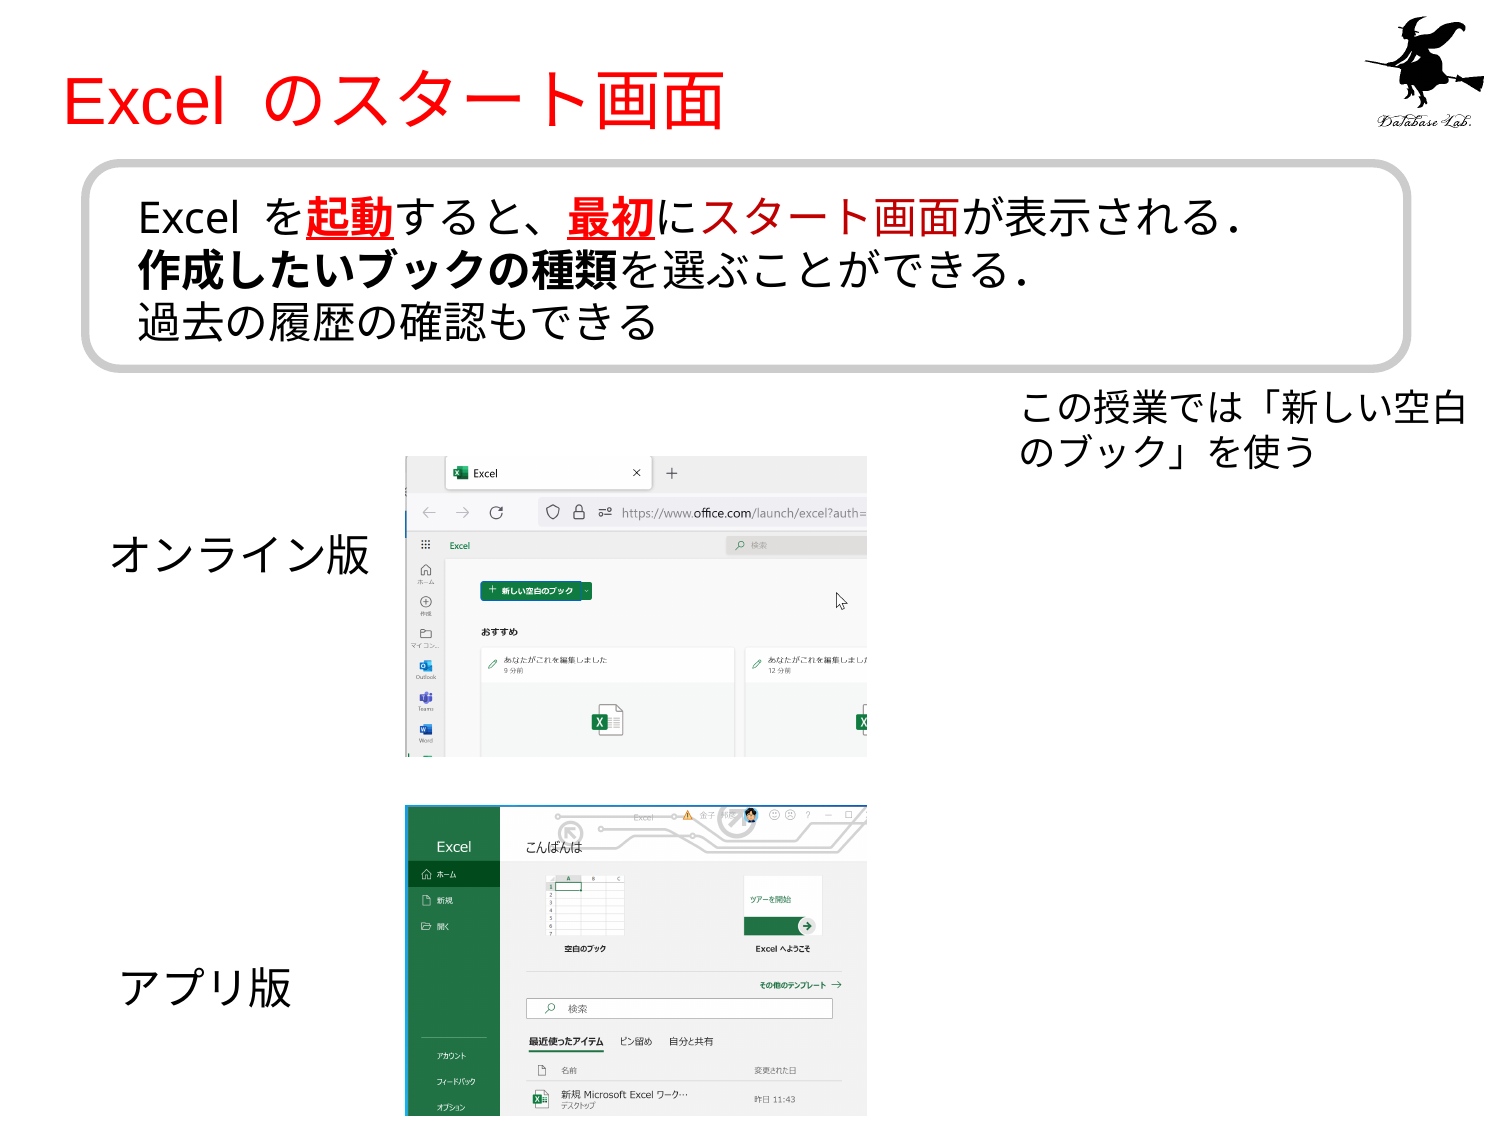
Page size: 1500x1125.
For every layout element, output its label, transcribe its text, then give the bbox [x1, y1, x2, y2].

title Excel のスタート画面 [47, 61, 1342, 144]
picture [408, 805, 867, 1117]
text_box オンライン版 [93, 520, 386, 588]
picture [405, 456, 867, 757]
text_box [84, 162, 1409, 370]
picture [1362, 14, 1486, 130]
text_box この授業では「新しい空白のブック」を使う [1004, 376, 1493, 481]
text_box アプリ版 [102, 953, 308, 1021]
